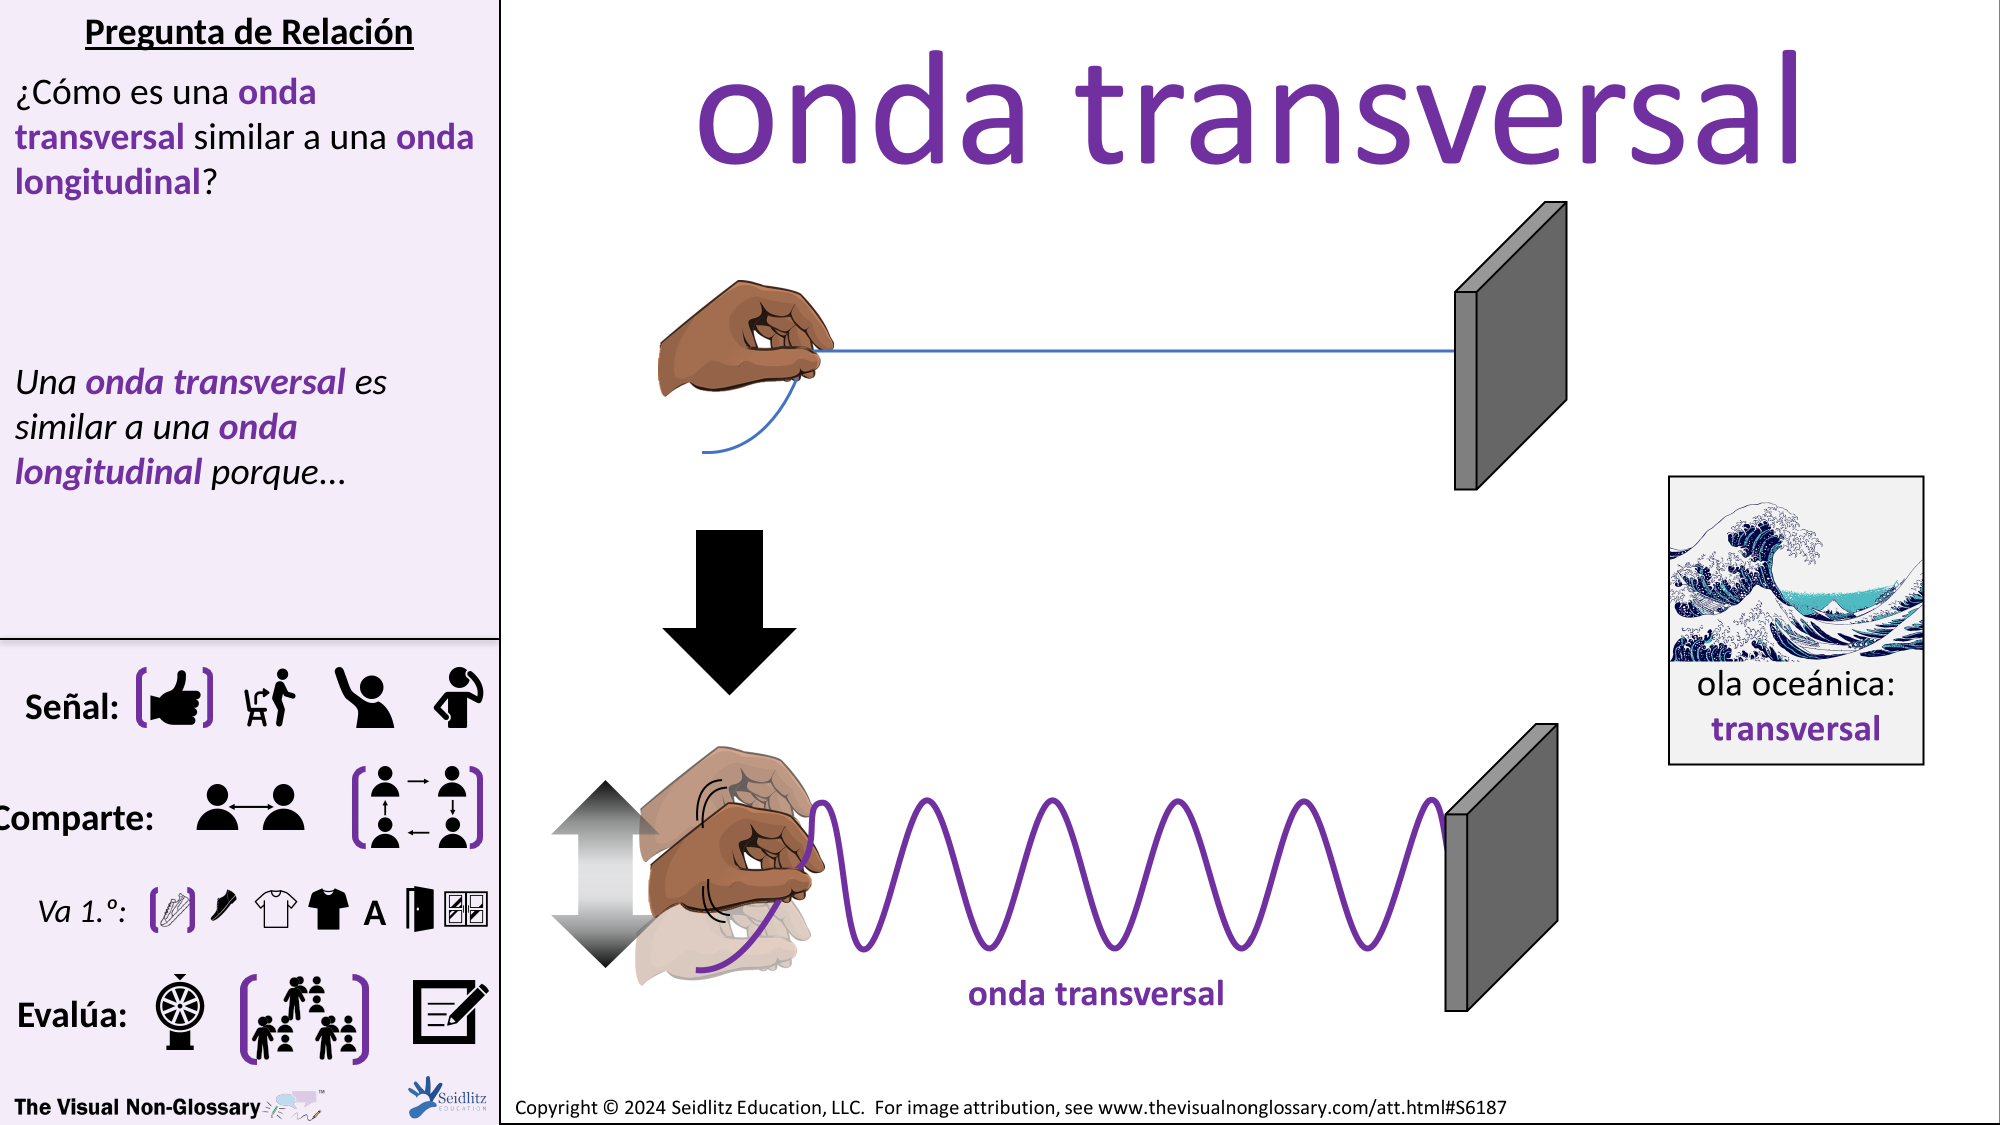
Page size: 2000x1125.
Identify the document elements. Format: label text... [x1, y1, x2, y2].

picture [0, 1084, 328, 1125]
picture [239, 974, 370, 1066]
picture [403, 1073, 495, 1125]
picture [149, 886, 196, 934]
text_box Señal: [10, 674, 135, 735]
picture [202, 886, 241, 925]
picture [239, 667, 301, 728]
picture [397, 886, 490, 932]
text_box A [348, 880, 402, 941]
picture [428, 667, 490, 728]
picture [253, 886, 299, 932]
picture [334, 667, 395, 728]
picture [305, 886, 352, 932]
picture [142, 974, 218, 1051]
picture [413, 974, 490, 1051]
picture [352, 766, 484, 850]
text_box Comparte: [0, 785, 170, 846]
text_box Evalúa: [2, 982, 137, 1043]
text_box Pregunta de Relación [70, 0, 430, 59]
picture [136, 667, 214, 728]
picture [499, 0, 2000, 1125]
text_box Una onda transversal es similar a una onda longitudinal porque... [0, 349, 494, 500]
text_box Va 1.º: [22, 881, 143, 937]
picture [194, 784, 307, 830]
text_box ¿Cómo es una onda transversal similar a una onda longitudinal? [0, 59, 494, 210]
